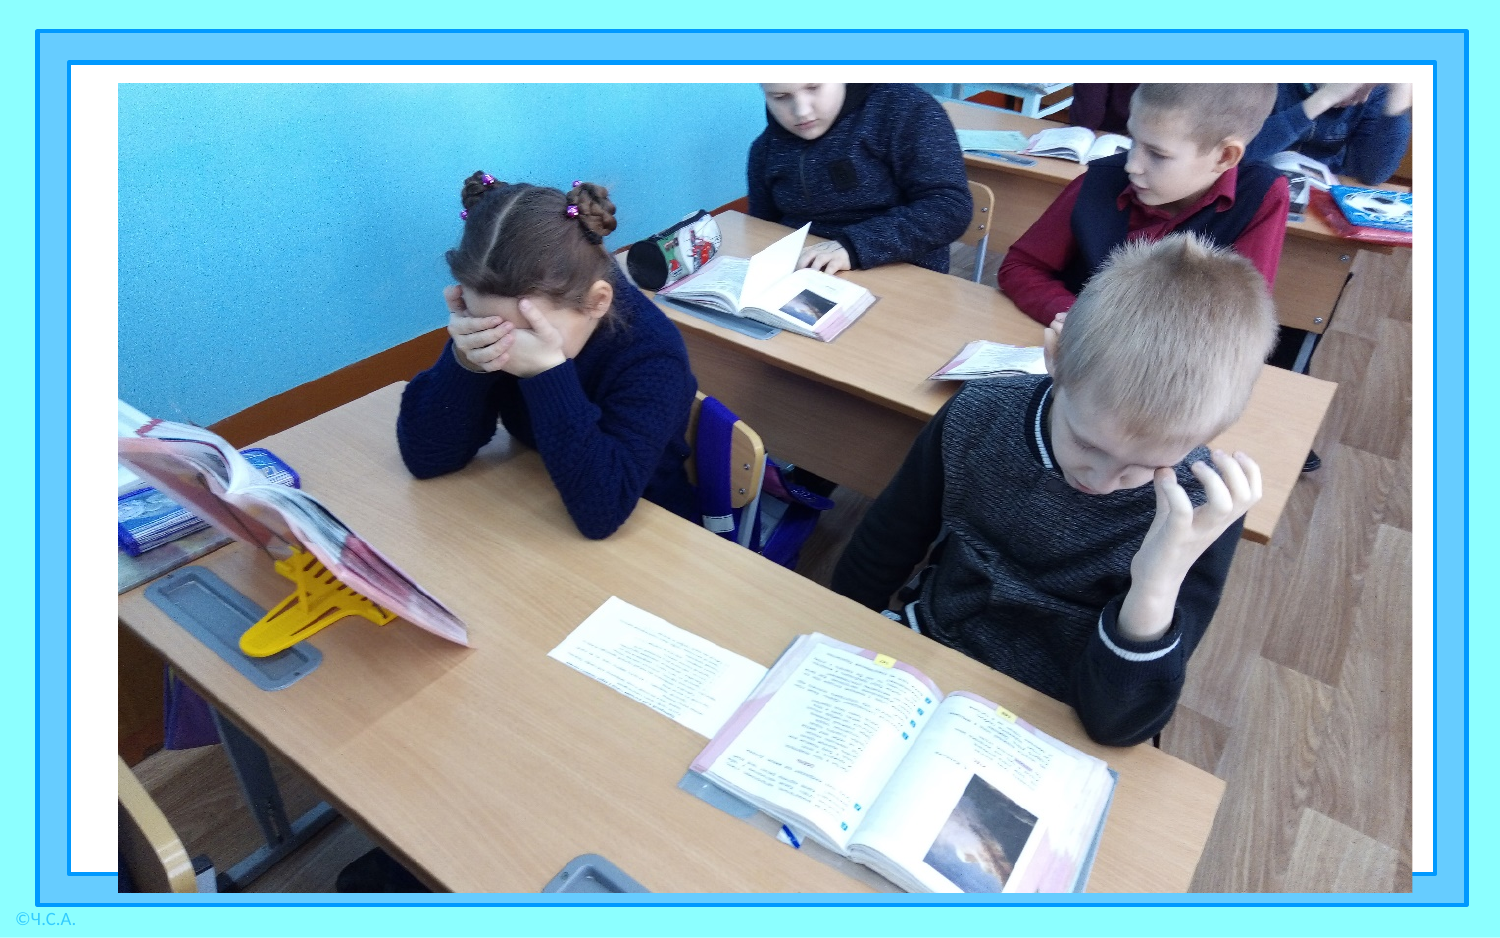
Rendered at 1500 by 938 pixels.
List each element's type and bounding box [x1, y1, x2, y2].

picture [117, 83, 1413, 893]
